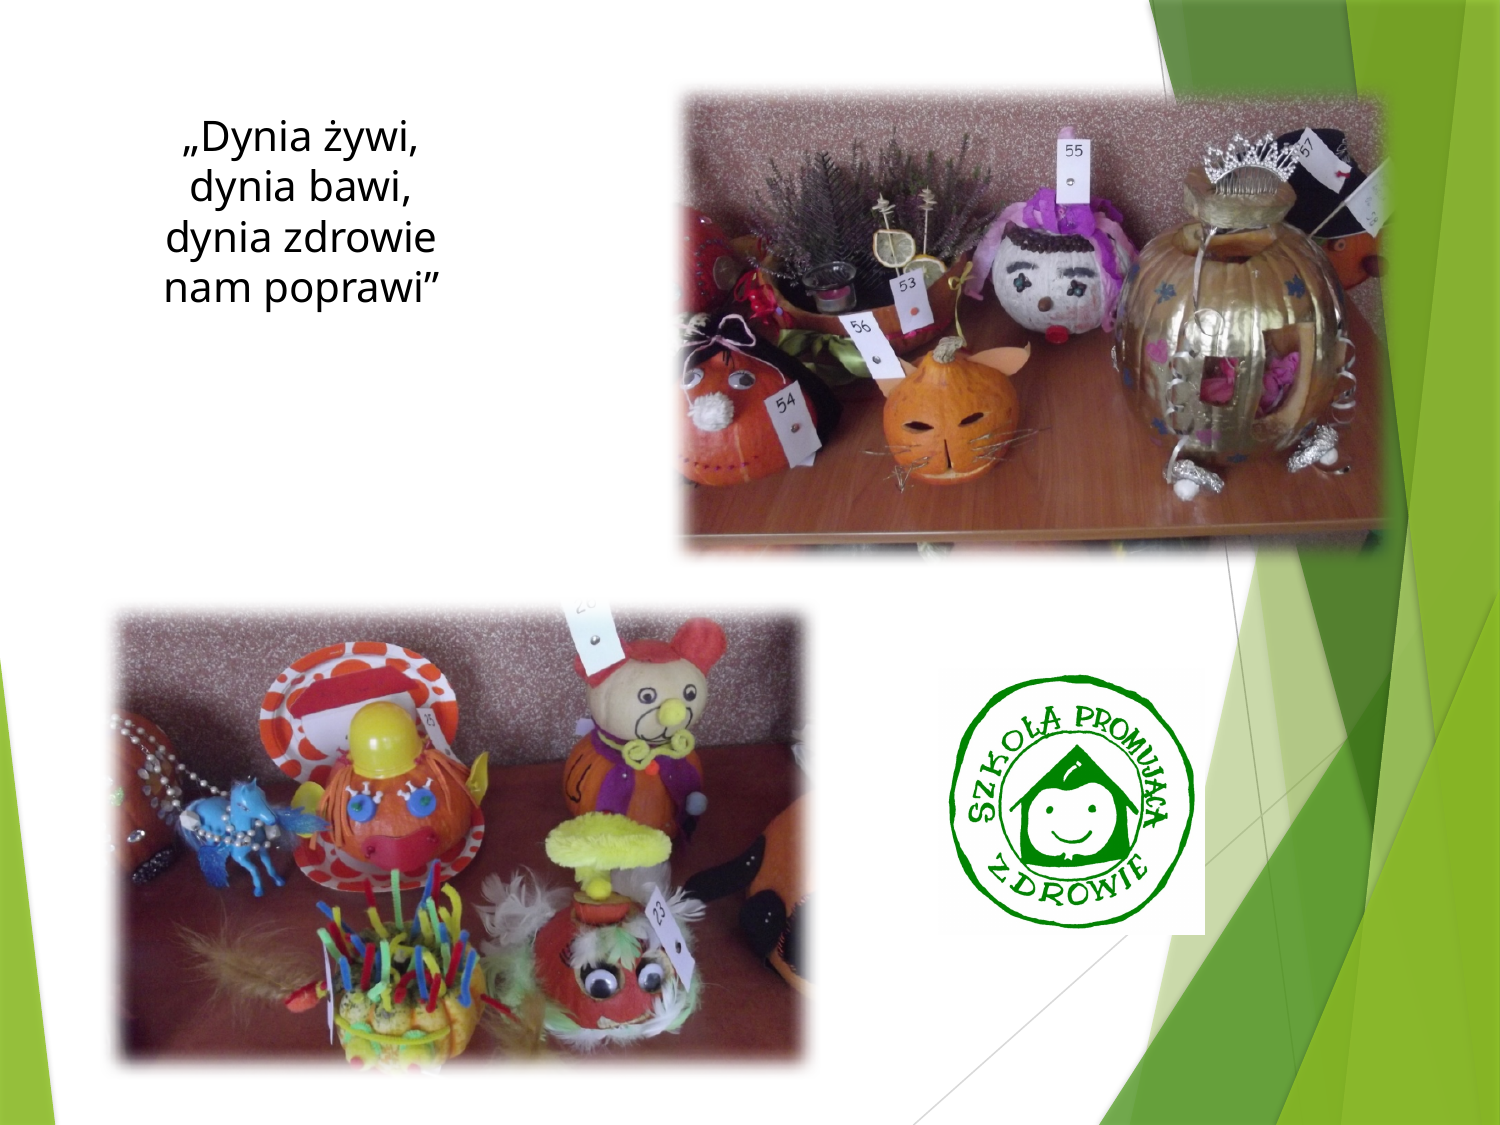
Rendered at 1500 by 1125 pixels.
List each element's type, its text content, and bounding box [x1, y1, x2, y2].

title „Dynia żywi, dynia bawi, dynia zdrowie nam poprawi” [0, 101, 662, 319]
picture [99, 597, 822, 1080]
picture [938, 668, 1206, 935]
picture [666, 77, 1401, 568]
